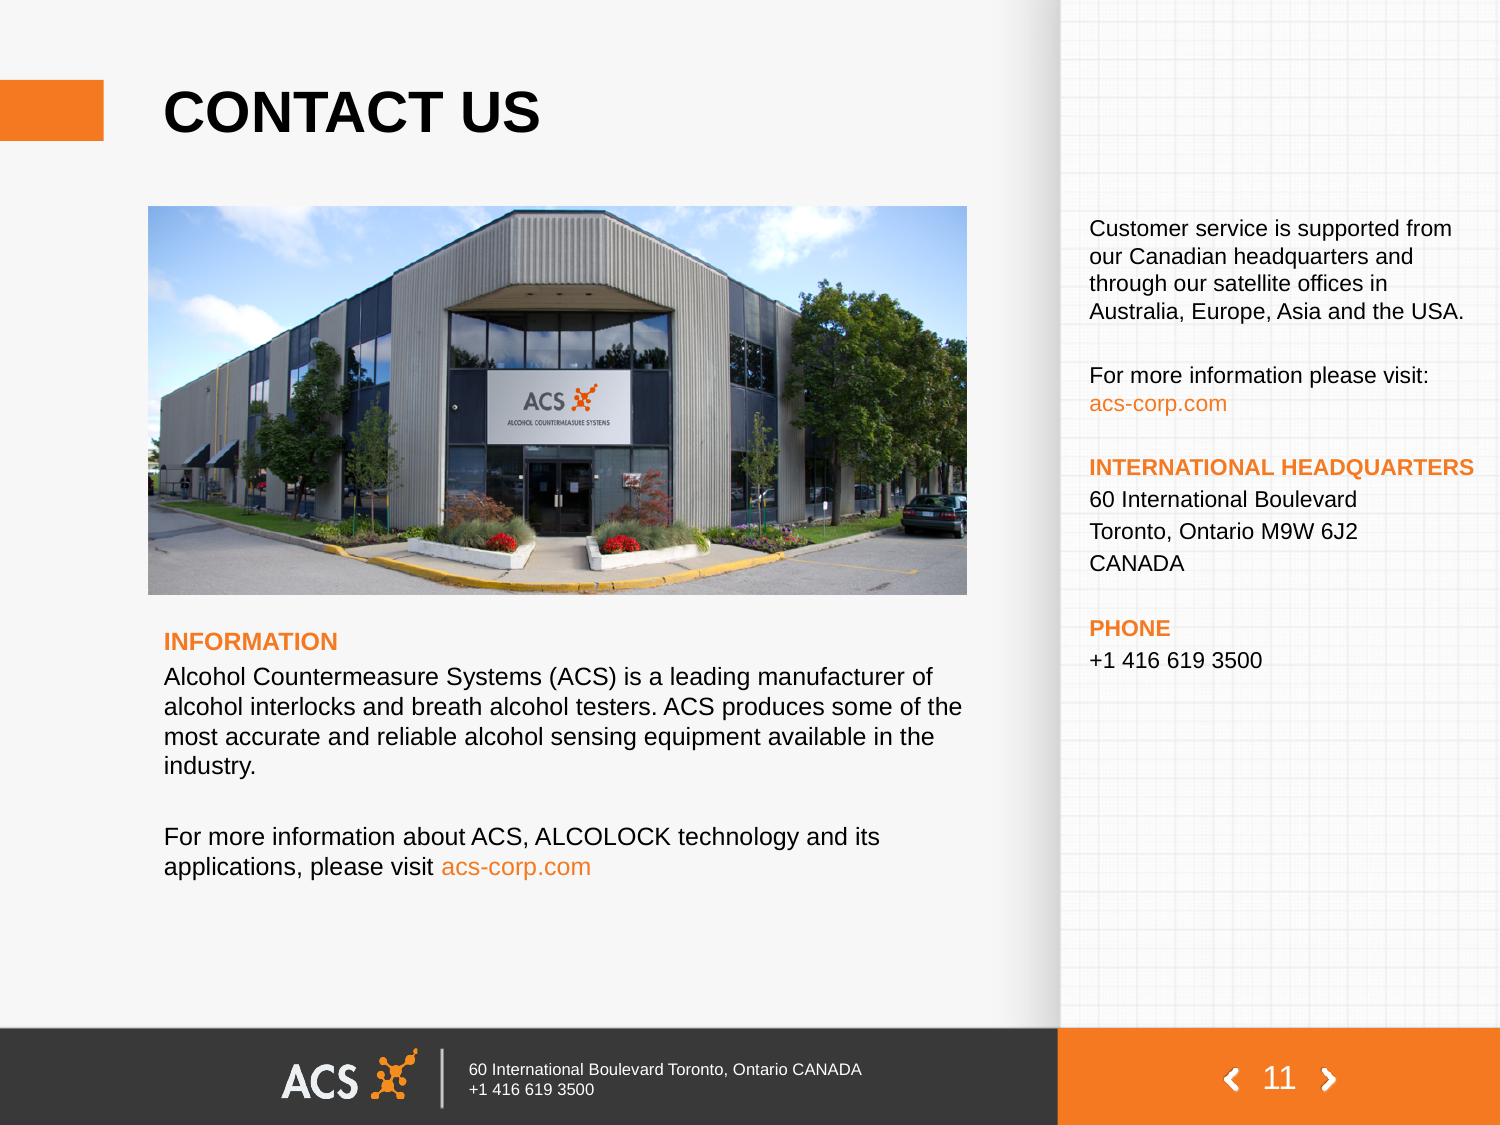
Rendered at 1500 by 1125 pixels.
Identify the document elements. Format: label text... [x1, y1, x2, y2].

title CONTACT US [148, 79, 1060, 200]
picture [0, 0, 1500, 1125]
slide_number 11 [1059, 1028, 1500, 1125]
list INFORMATION Alcohol Countermeasure Systems (ACS) is a leading manufacturer of alcohol interlocks and breath alcohol testers. ACS produces some of the most accurate and reliable alcohol sensing equipment available in the industry. For more information about ACS, ALCOLOCK technology and its applications, please visit acs-corp.com [148, 617, 1059, 1005]
list Customer service is supported from our Canadian headquarters and through our satellite offices in Australia, Europe, Asia and the USA. For more information please visit: acs-corp.com INTERNATIONAL HEADQUARTERS 60 International Boulevard Toronto, Ontario M9W 6J2 CANADA PHONE +1 416 619 3500 [1059, 206, 1500, 1005]
